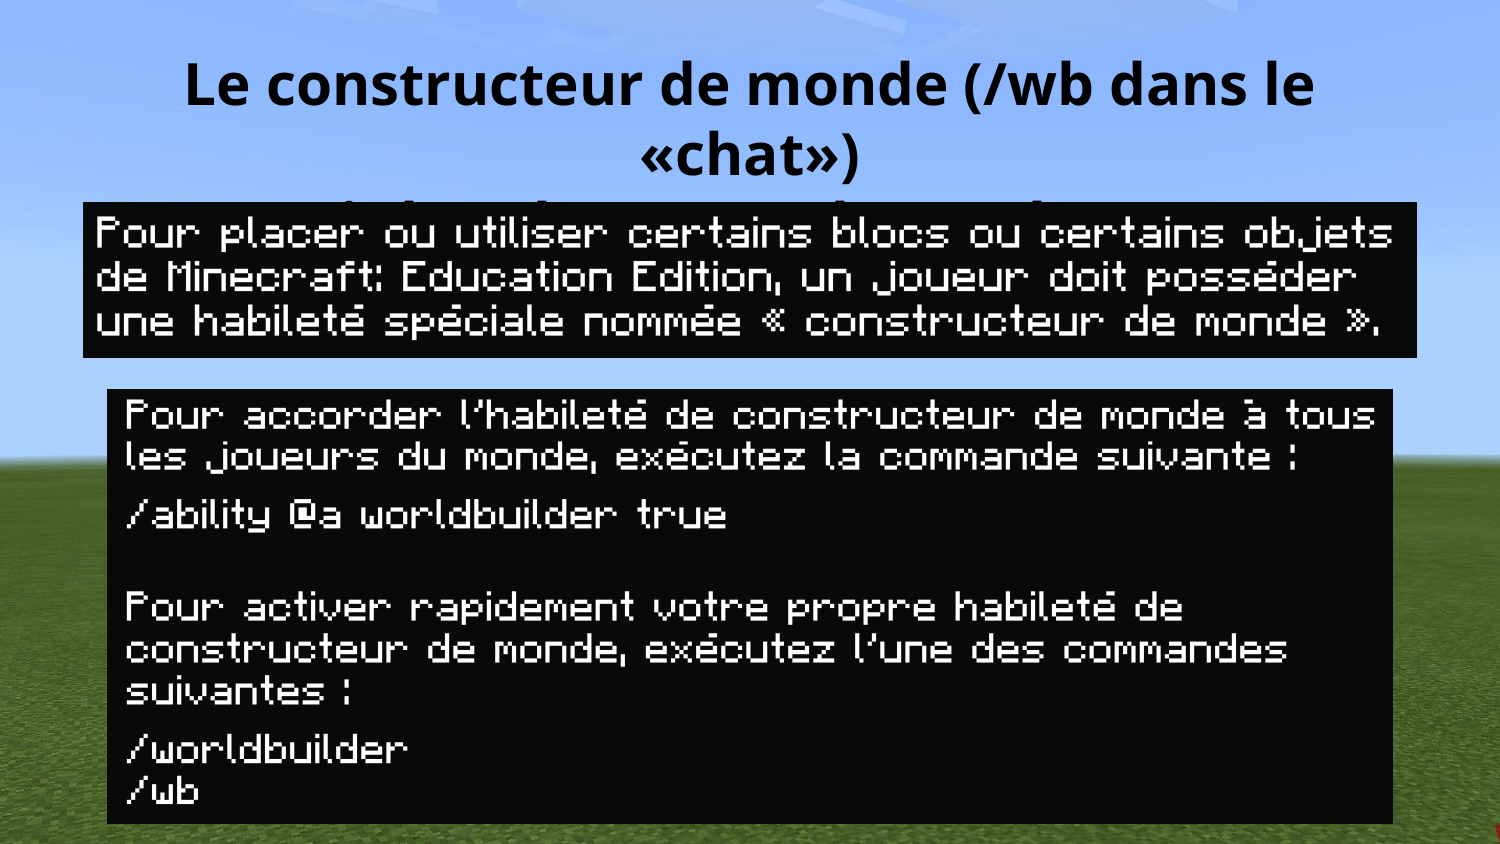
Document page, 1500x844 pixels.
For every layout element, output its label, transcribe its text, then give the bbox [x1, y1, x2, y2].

title Le constructeur de monde (/wb dans le «chat») Ouvrir le «chat» avec la touche «t» ou «entrée» [51, 32, 1449, 126]
picture [0, 0, 1500, 844]
